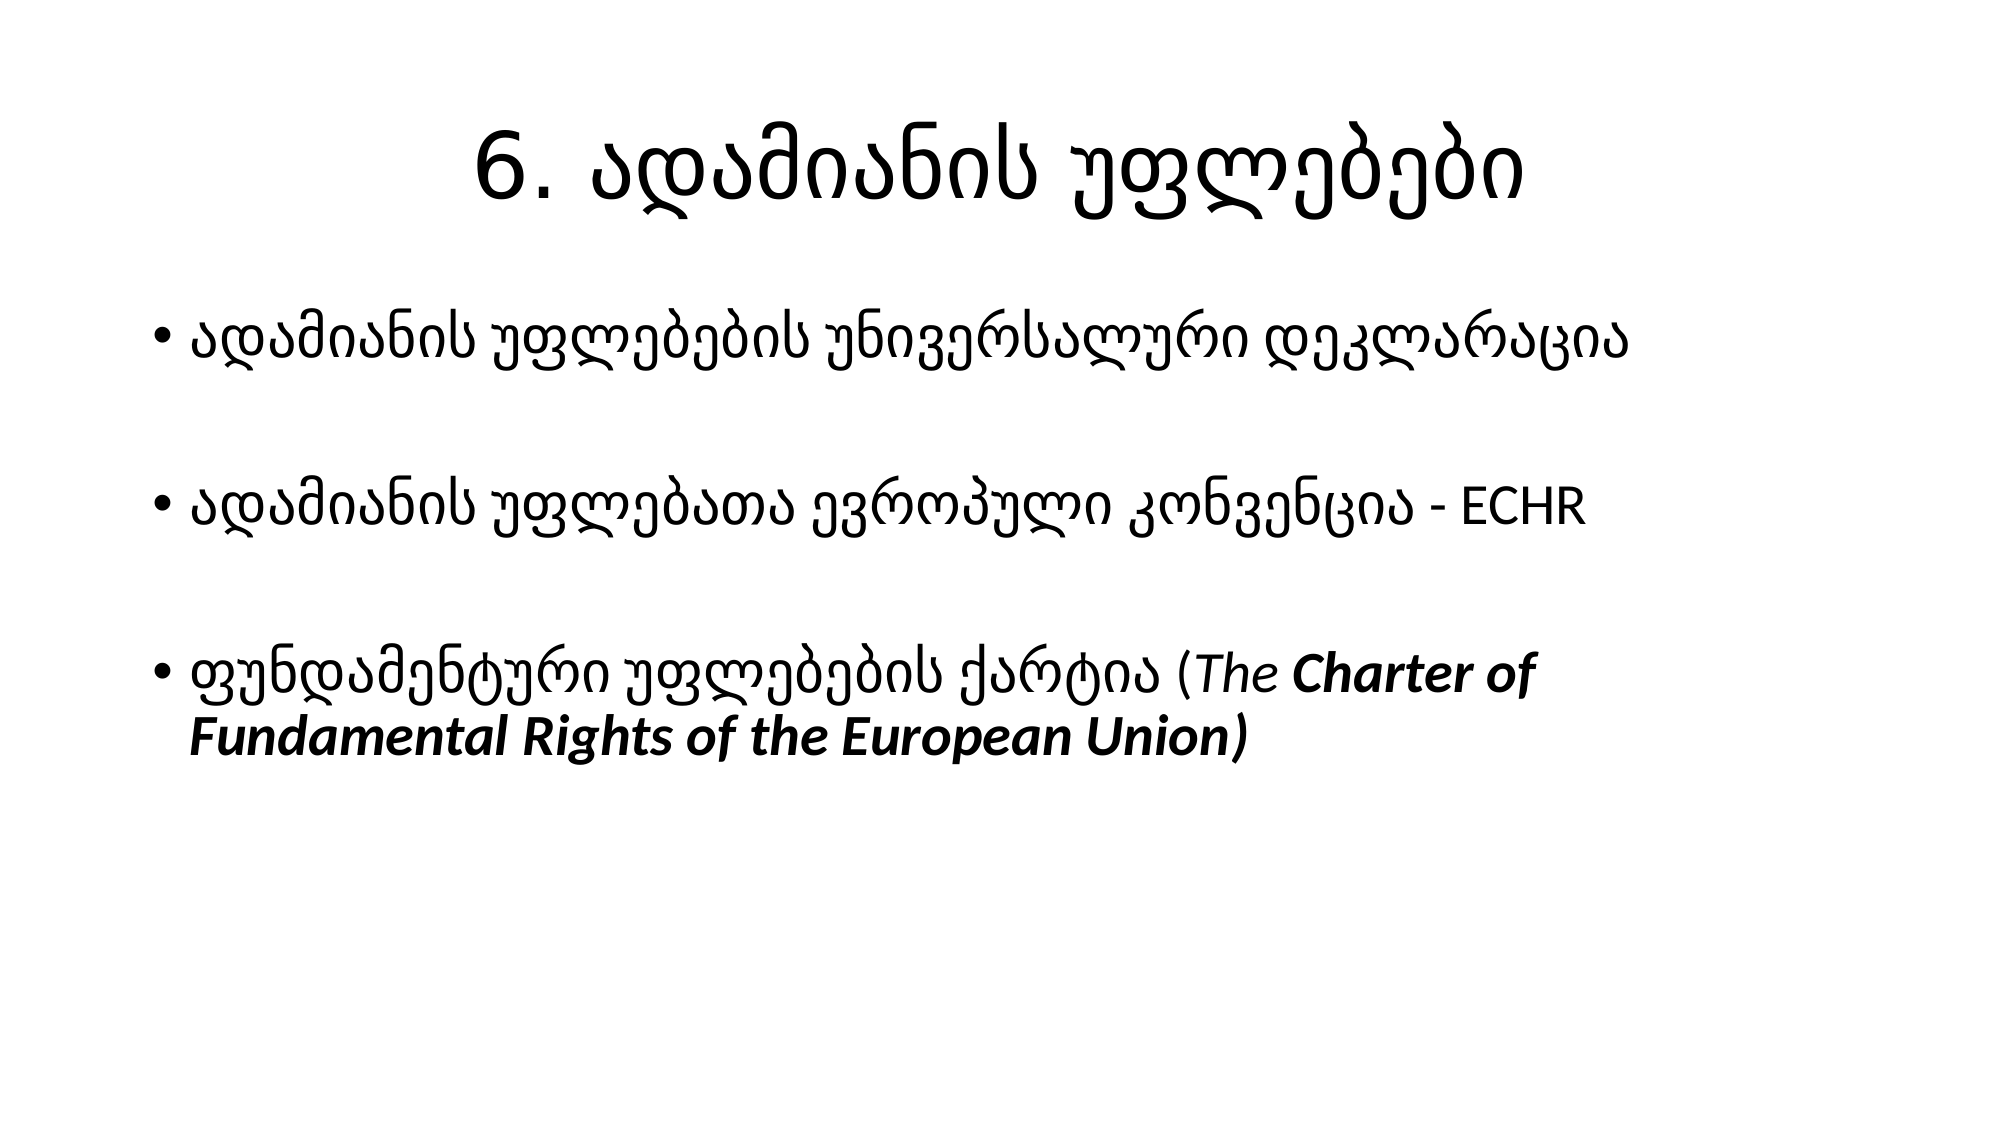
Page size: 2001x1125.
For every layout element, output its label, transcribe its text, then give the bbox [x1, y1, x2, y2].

list ადამიანის უფლებების უნივერსალური დეკლარაცია ადამიანის უფლებათა ევროპული კონვენცია - ECHR ფუნდამენტური უფლებების ქარტია (The Charter of Fundamental Rights of the European Union) [137, 299, 1863, 1014]
title 6. ადამიანის უფლებები [137, 59, 1863, 278]
